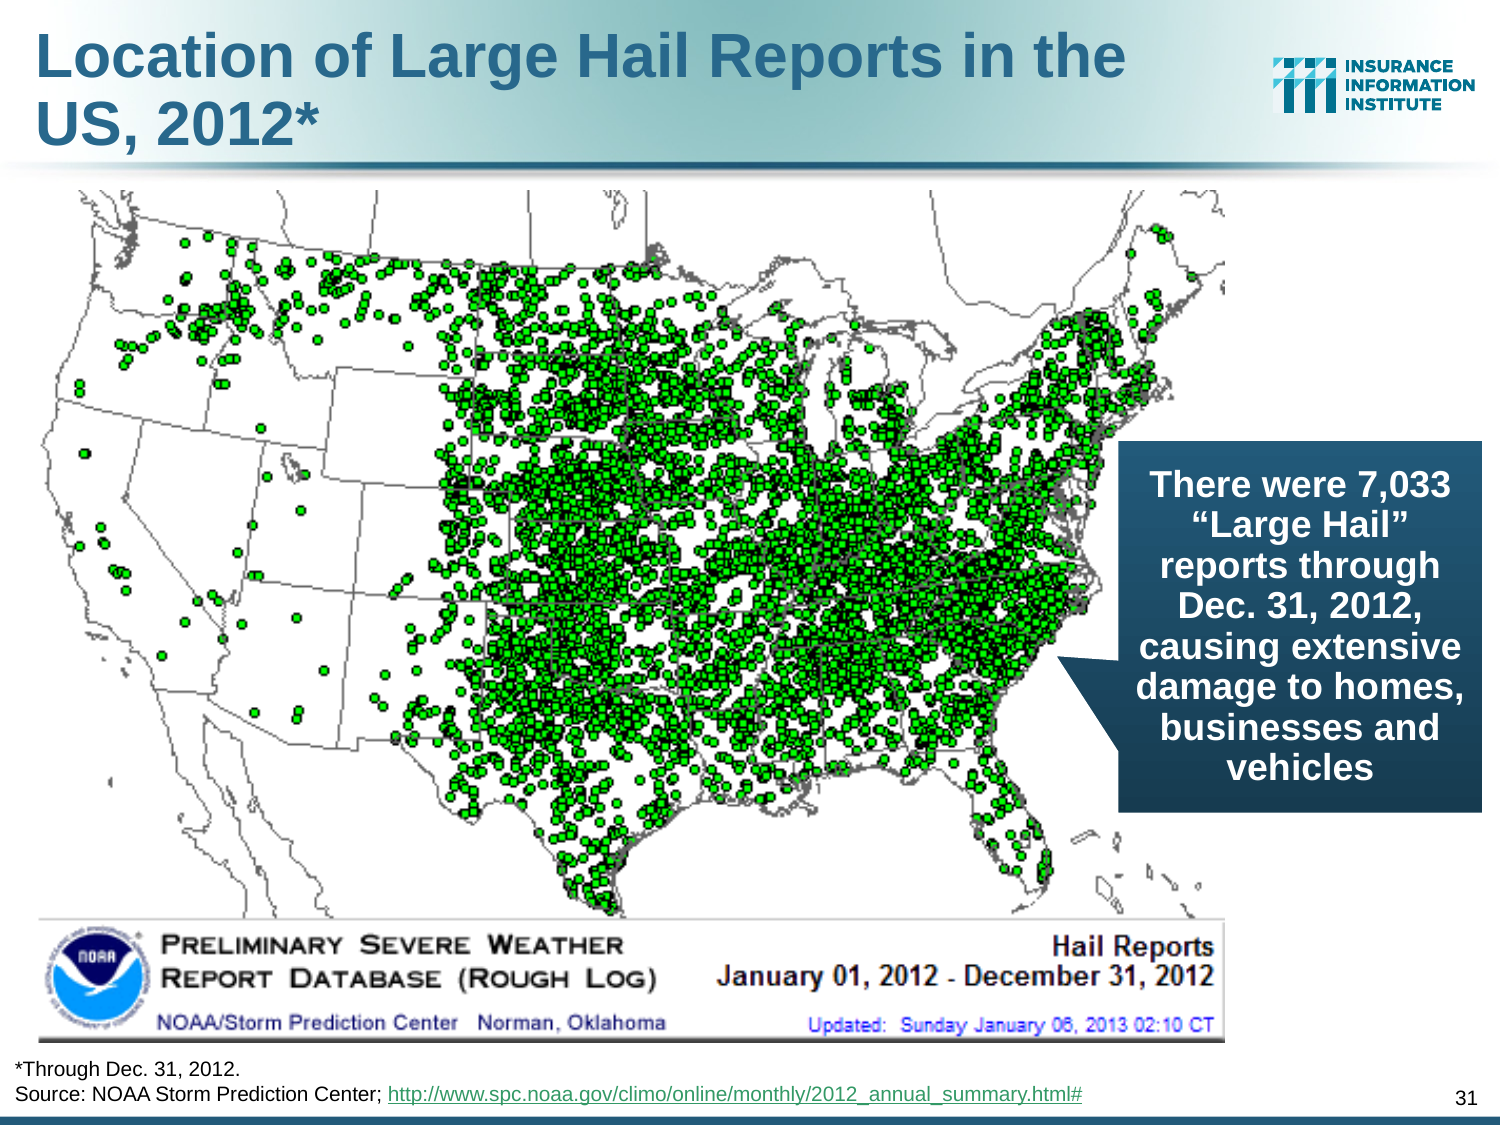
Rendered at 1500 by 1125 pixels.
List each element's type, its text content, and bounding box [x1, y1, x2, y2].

text_box *Through Dec. 31, 2012. Source: NOAA Storm Prediction Center; http://www.spc.noaa.gov/climo/online/monthly/2012_annual_summary.html# [0, 1048, 1353, 1114]
title Location of Large Hail Reports in the US, 2012* [27, 32, 1151, 151]
picture [35, 190, 1225, 1043]
text_box 31 [1380, 1074, 1493, 1120]
picture [0, 0, 1500, 189]
text_box There were 7,033 “Large Hail” reports through Dec. 31, 2012, causing extensive damage to homes, businesses and vehicles [1229, 438, 1485, 816]
